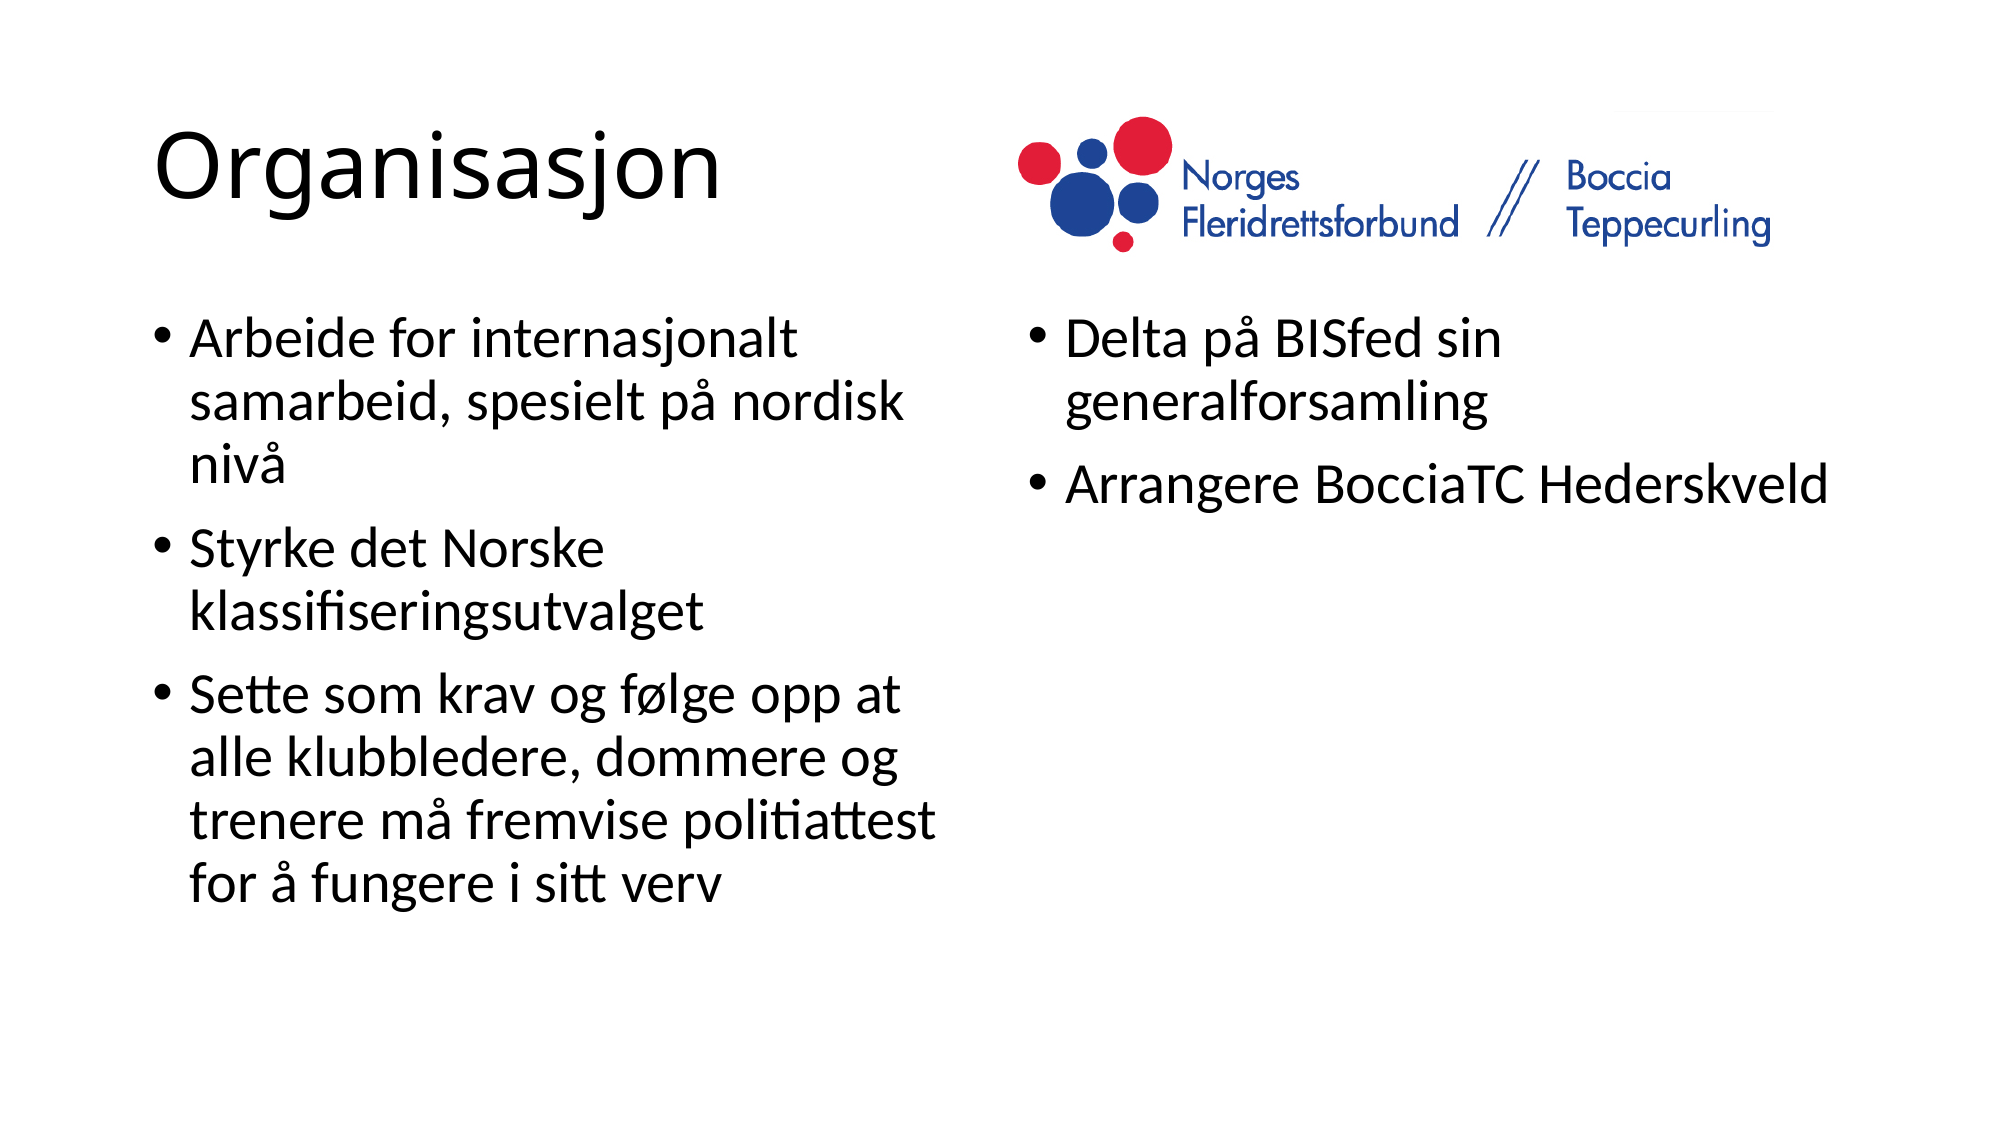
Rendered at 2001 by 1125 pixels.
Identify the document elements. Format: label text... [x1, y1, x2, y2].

picture [1012, 111, 1774, 257]
title Organisasjon [137, 59, 1863, 278]
list Arbeide for internasjonalt samarbeid, spesielt på nordisk nivå Styrke det Norske klassifiseringsutvalget Sette som krav og følge opp at alle klubbledere, dommere og trenere må fremvise politiattest for å fungere i sitt verv [137, 299, 988, 1014]
list Delta på BISfed sin generalforsamling Arrangere BocciaTC Hederskveld [1012, 299, 1863, 1014]
